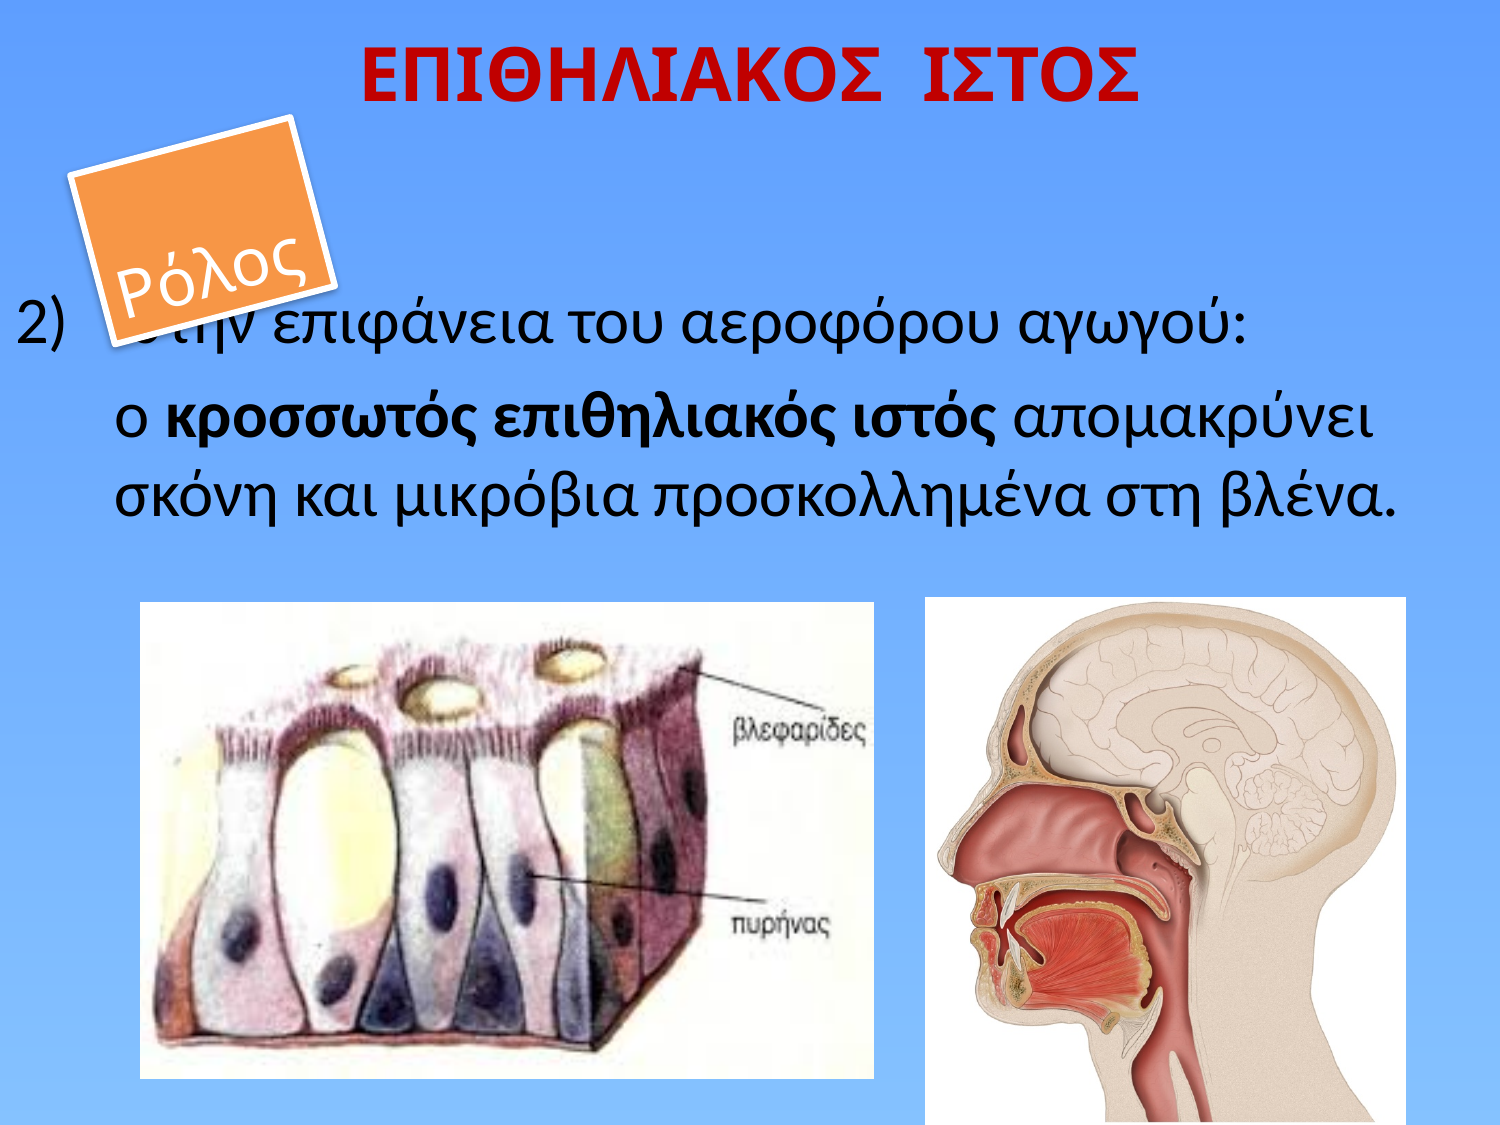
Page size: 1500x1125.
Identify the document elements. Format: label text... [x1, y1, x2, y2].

list στην επιφάνεια του αεροφόρου αγωγού: ο κροσσωτός επιθηλιακός ιστός απομακρύνει σκόνη και μικρόβια προσκολλημένα στη βλένα. [0, 269, 1500, 575]
picture [140, 602, 875, 1079]
title ΕΠΙΘΗΛΙΑΚΟΣ ΙΣΤΟΣ [74, 0, 1426, 143]
picture [925, 597, 1406, 1125]
text_box Ρόλος [67, 114, 338, 348]
